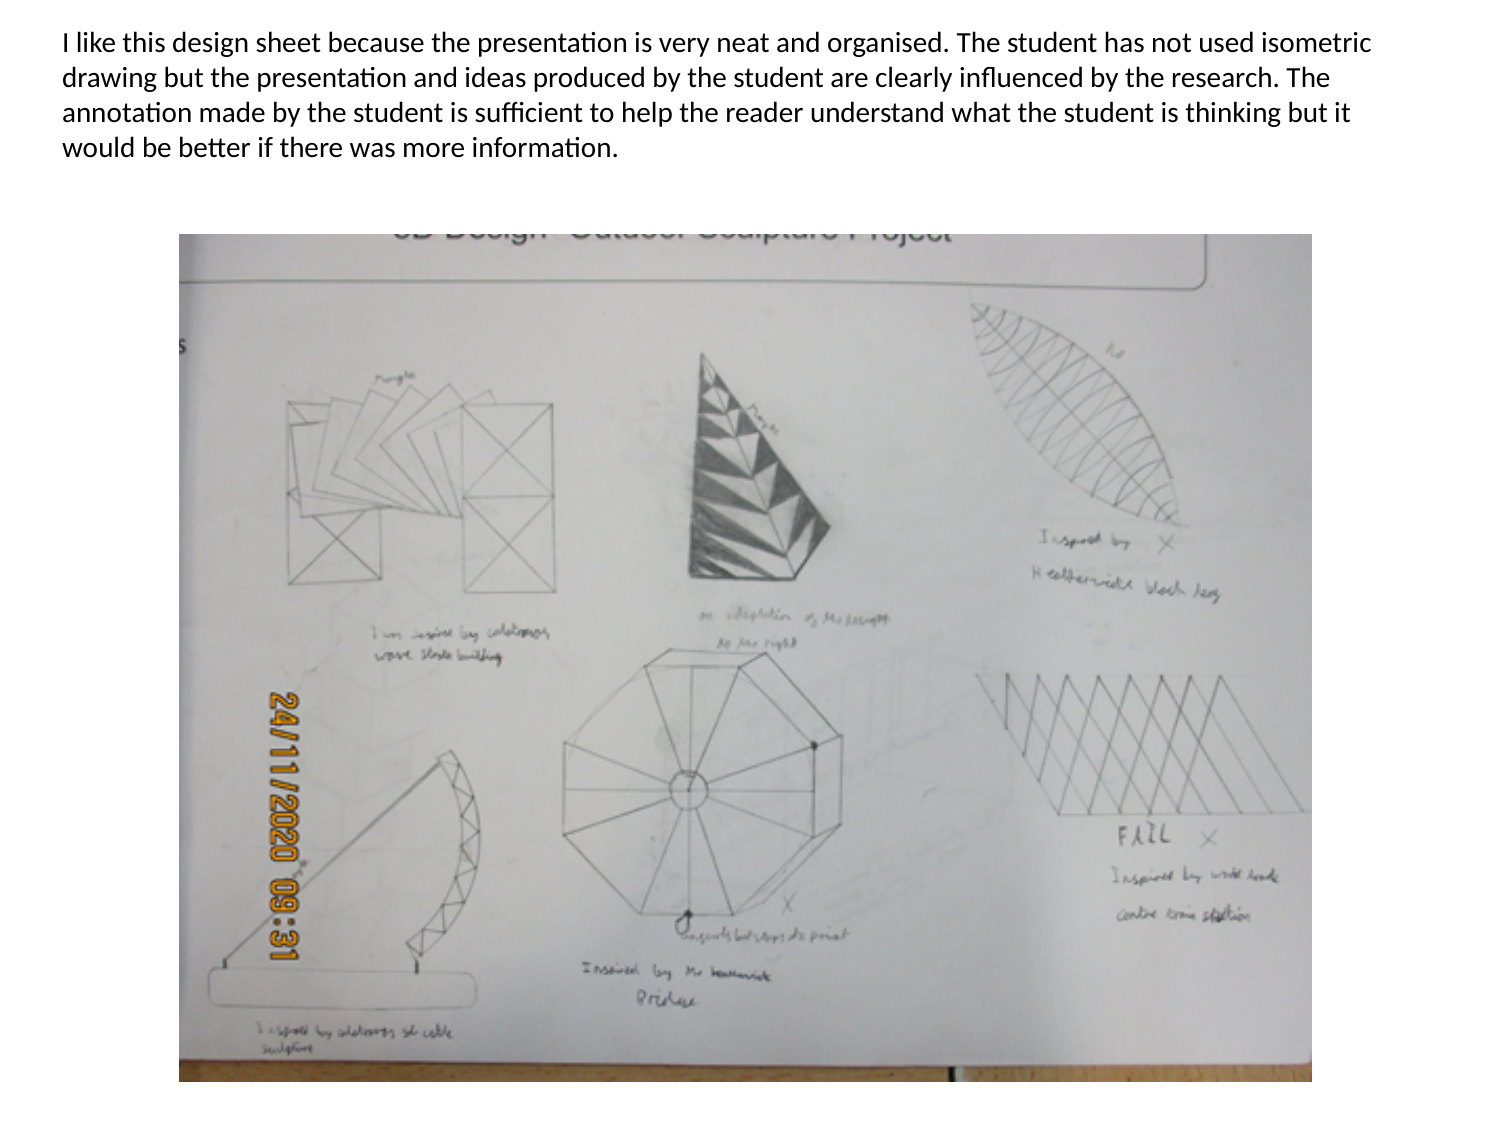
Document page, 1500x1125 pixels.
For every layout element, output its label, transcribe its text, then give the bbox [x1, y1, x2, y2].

text_box I like this design sheet because the presentation is very neat and organised. The student has not used isometric drawing but the presentation and ideas produced by the student are clearly influenced by the research. The annotation made by the student is sufficient to help the reader understand what the student is thinking but it would be better if there was more information. [47, 15, 1441, 171]
picture [179, 234, 1312, 1082]
